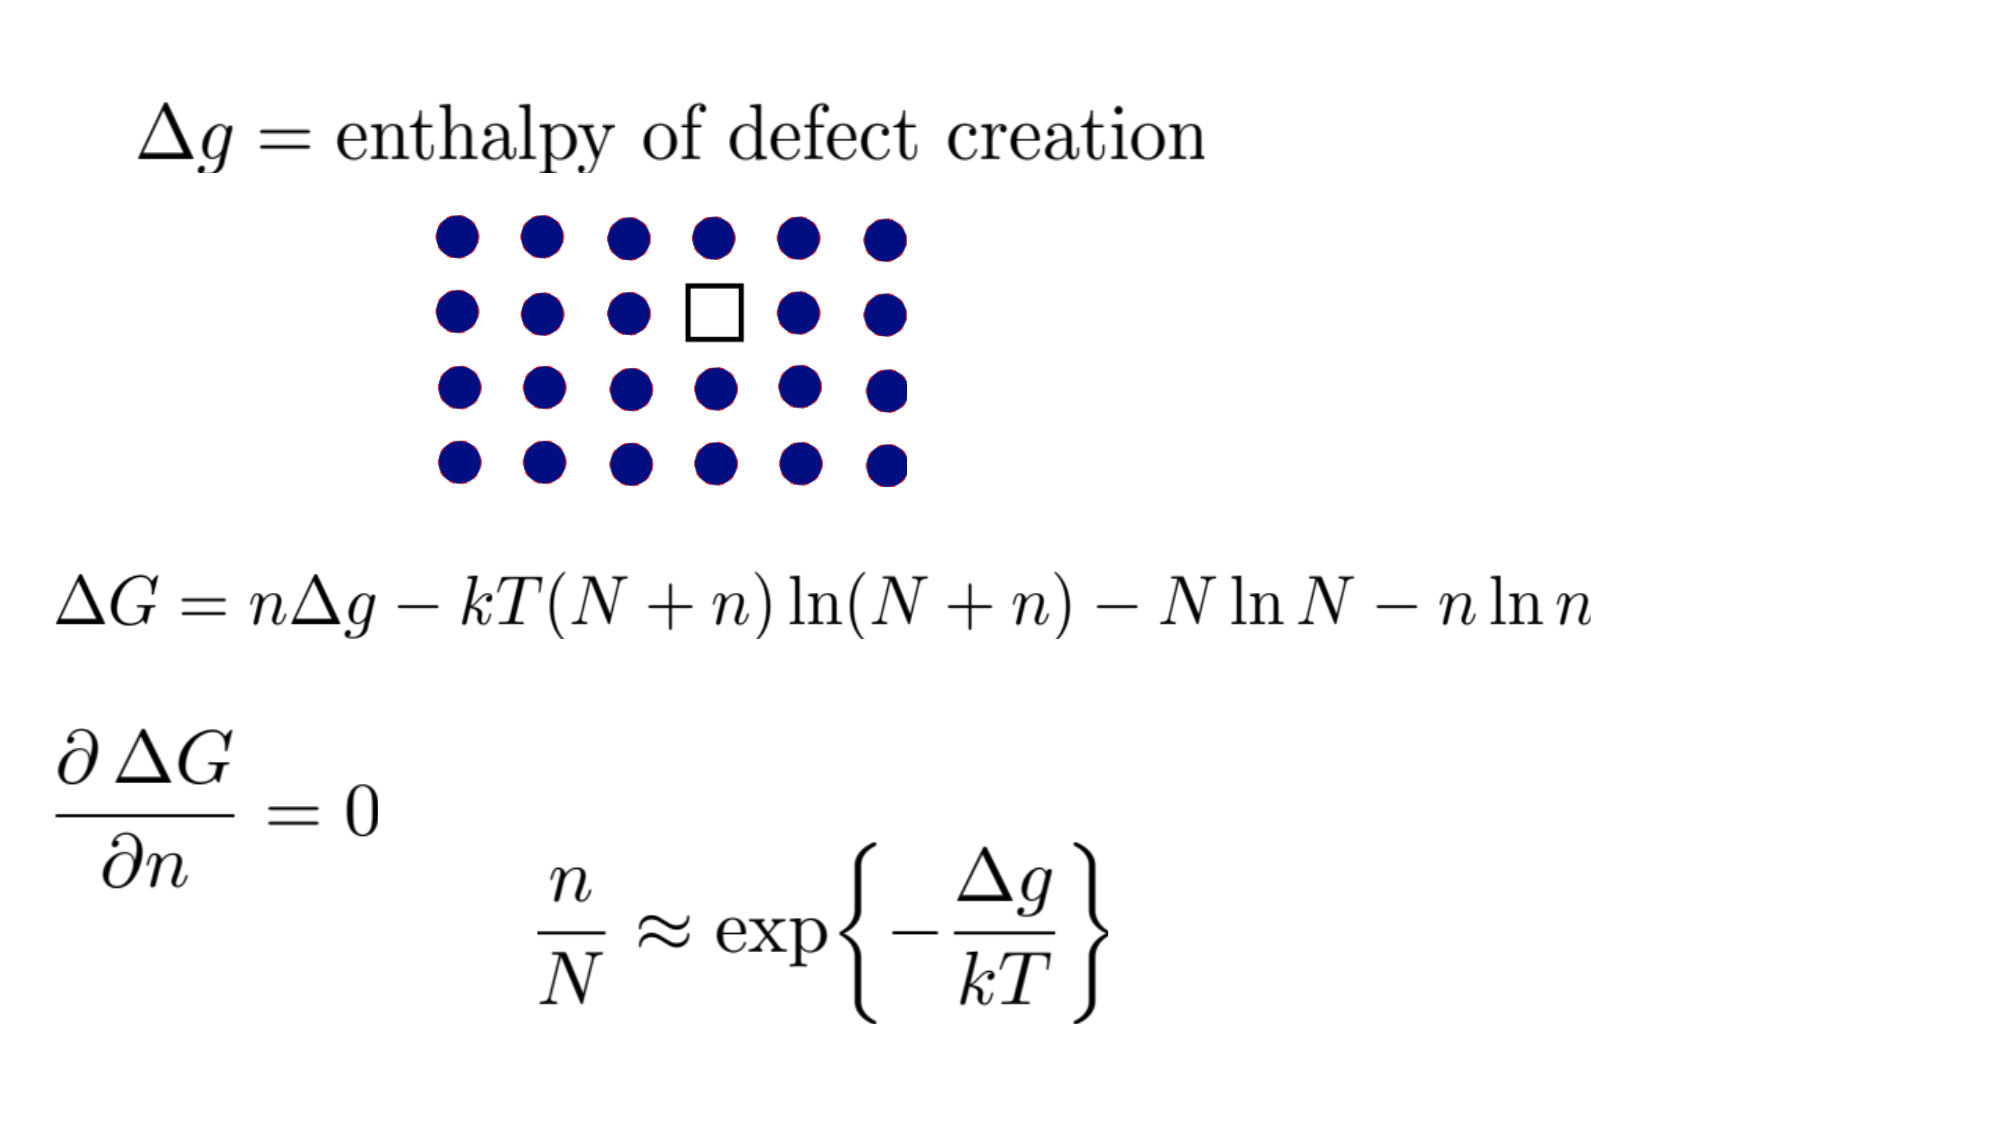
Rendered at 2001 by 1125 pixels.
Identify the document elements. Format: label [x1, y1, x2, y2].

picture [54, 569, 1591, 639]
picture [537, 841, 1109, 1024]
picture [137, 101, 1205, 173]
picture [54, 727, 379, 889]
picture [434, 214, 908, 487]
